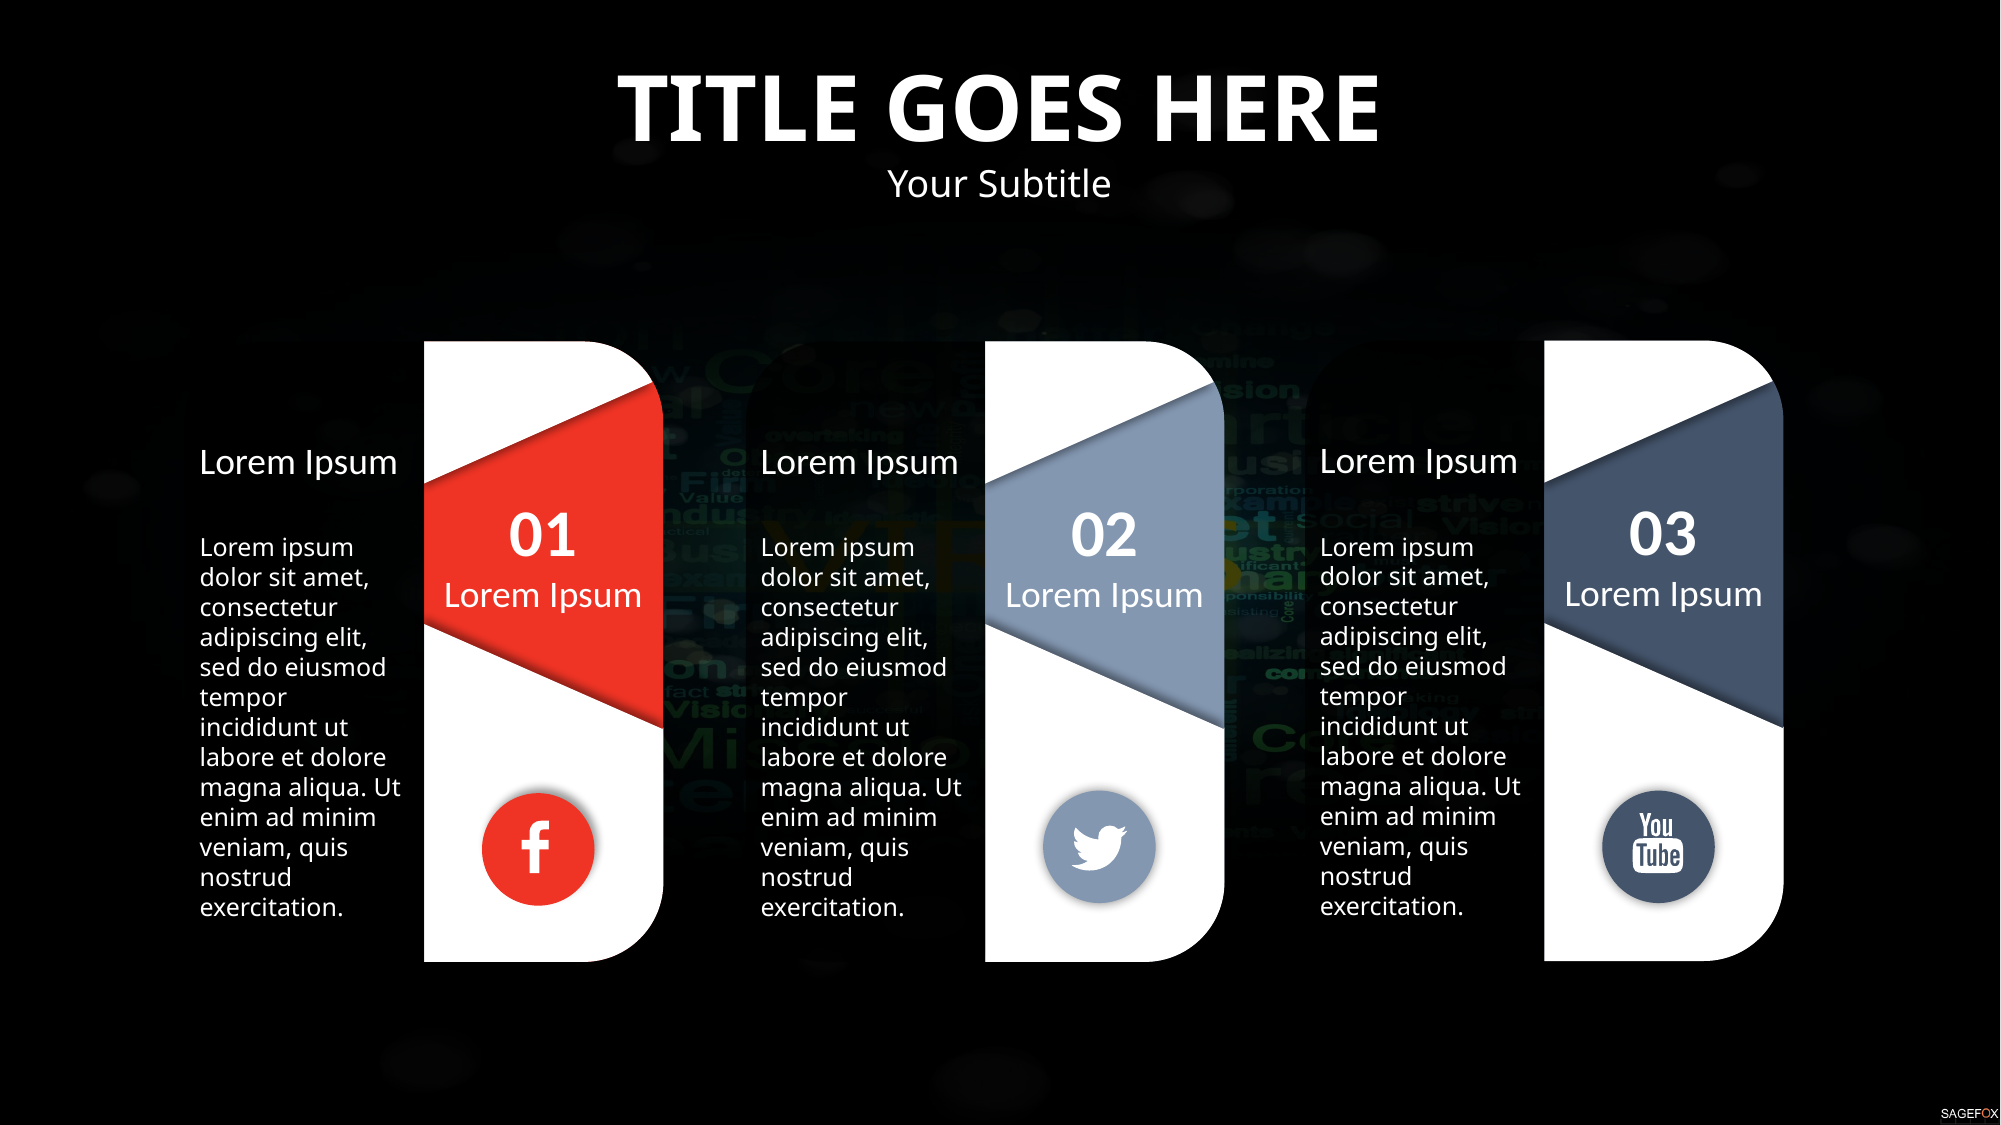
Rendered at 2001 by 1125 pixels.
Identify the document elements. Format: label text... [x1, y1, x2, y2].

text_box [1043, 790, 1156, 904]
text_box TITLE GOES HERE Your Subtitle [548, 42, 1452, 212]
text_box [986, 341, 1225, 962]
picture [0, 0, 2001, 1125]
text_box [424, 341, 664, 962]
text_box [1602, 790, 1715, 904]
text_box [481, 793, 595, 906]
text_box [184, 341, 424, 962]
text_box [745, 341, 986, 962]
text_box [1305, 340, 1545, 961]
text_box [1545, 340, 1784, 961]
